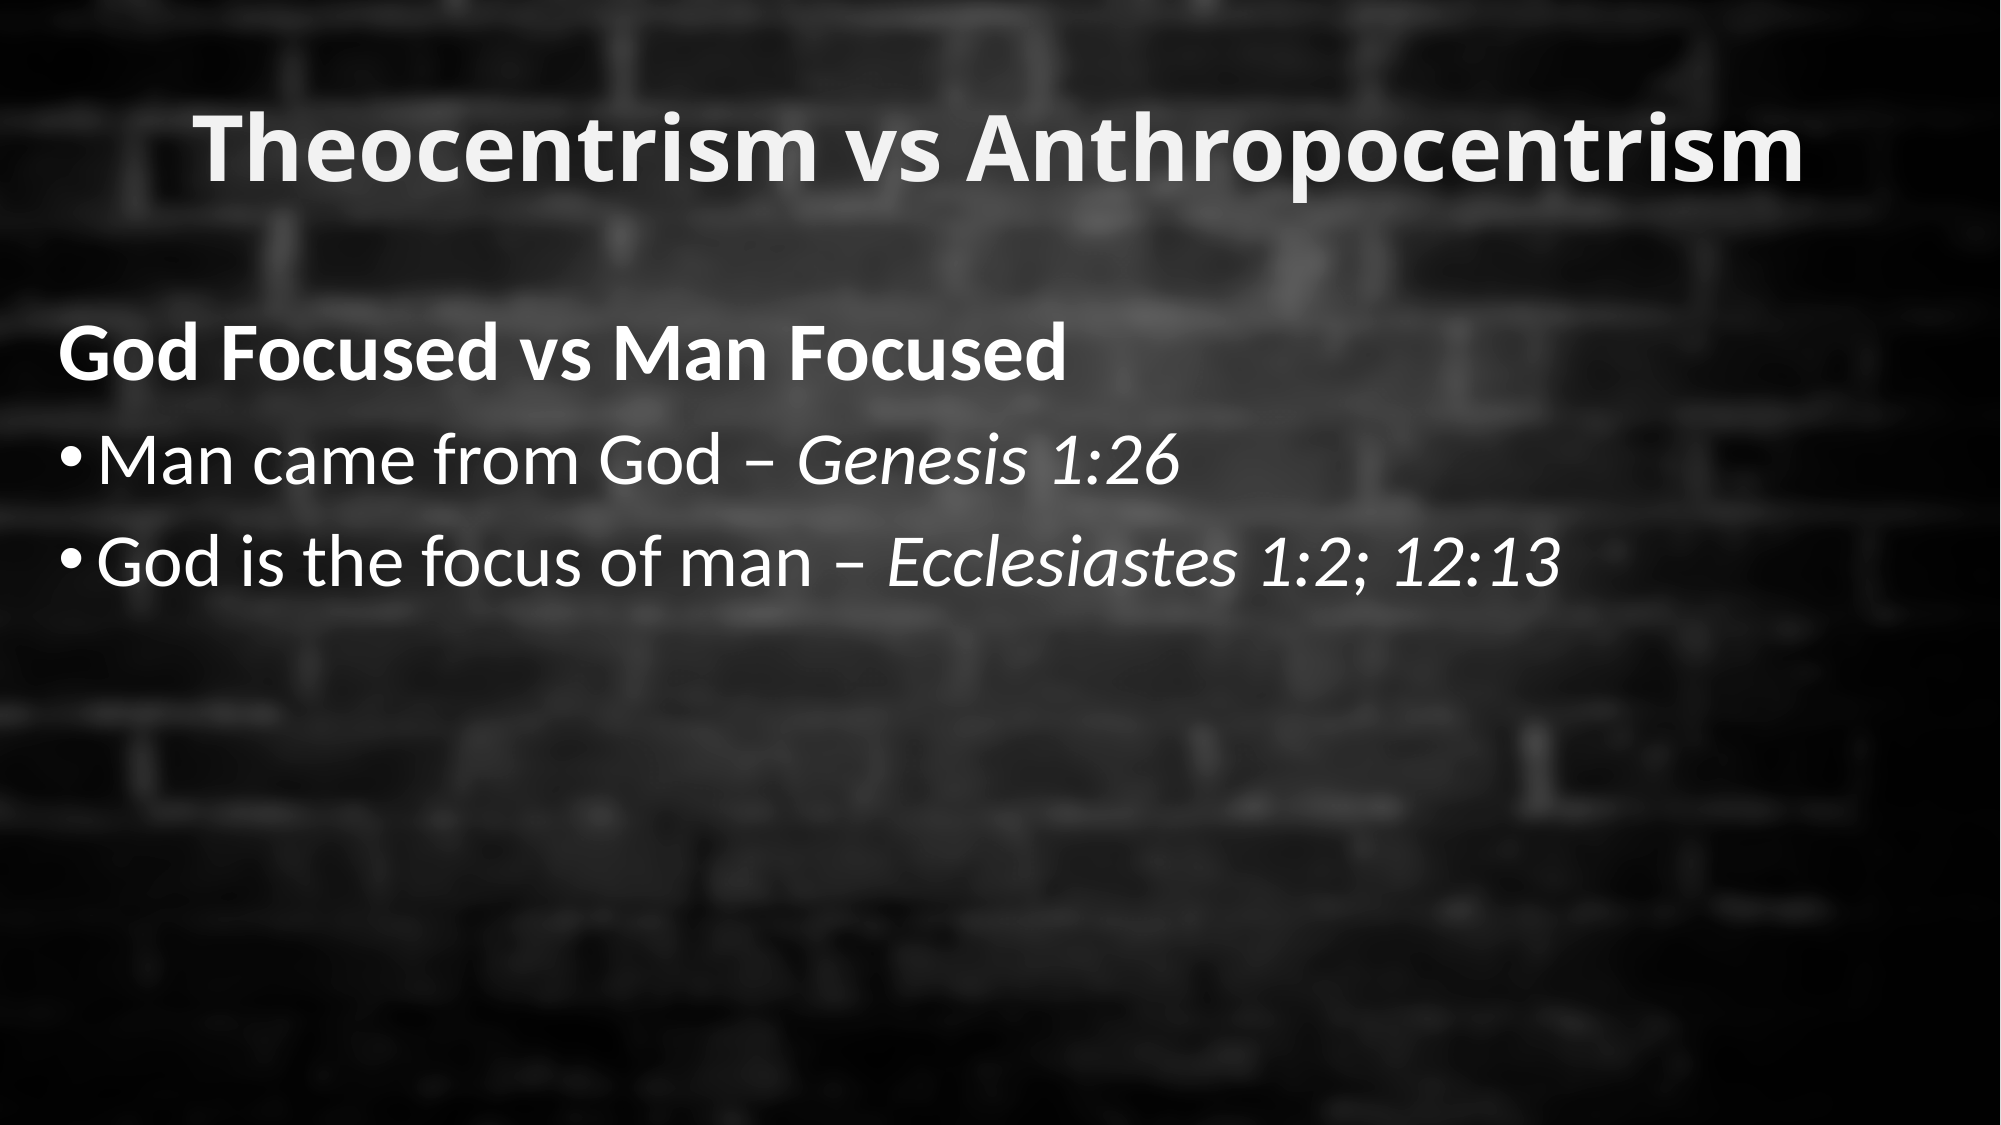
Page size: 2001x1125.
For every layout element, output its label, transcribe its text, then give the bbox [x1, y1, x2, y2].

list God Focused vs Man Focused Man came from God – Genesis 1:26 God is the focus of man – Ecclesiastes 1:2; 12:13 [44, 301, 1956, 1082]
picture [0, 0, 2001, 1125]
title Theocentrism vs Anthropocentrism [137, 43, 1863, 261]
